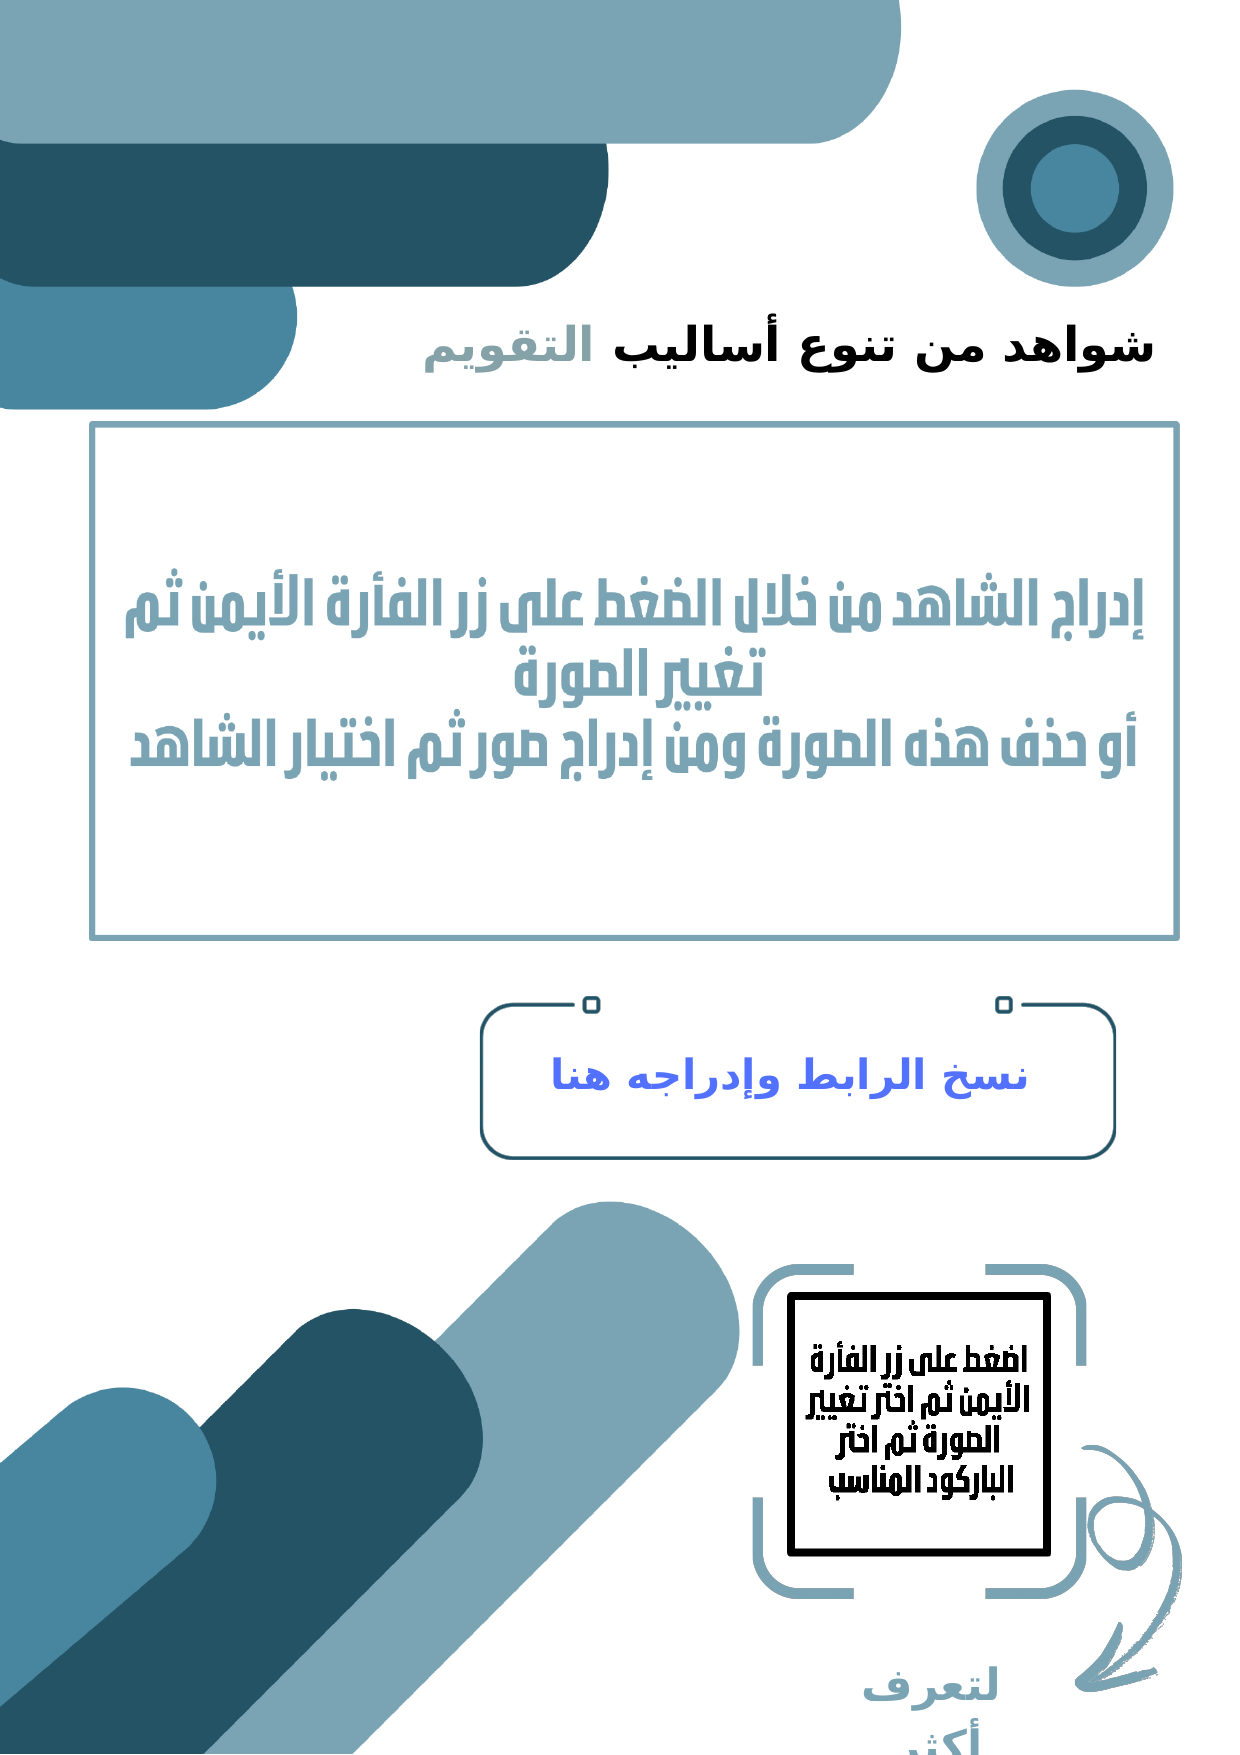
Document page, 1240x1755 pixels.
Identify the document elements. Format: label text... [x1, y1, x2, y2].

text_box لتعرف أكثر [812, 1646, 1051, 1755]
text_box [752, 1264, 1087, 1599]
picture [0, 0, 1240, 1754]
text_box شواهد من تنوع أساليب التقويم [359, 303, 1204, 371]
text_box [1074, 1445, 1182, 1692]
text_box نسخ الرابط وإدراجه هنا [509, 1057, 1087, 1099]
text_box [479, 996, 1117, 1160]
